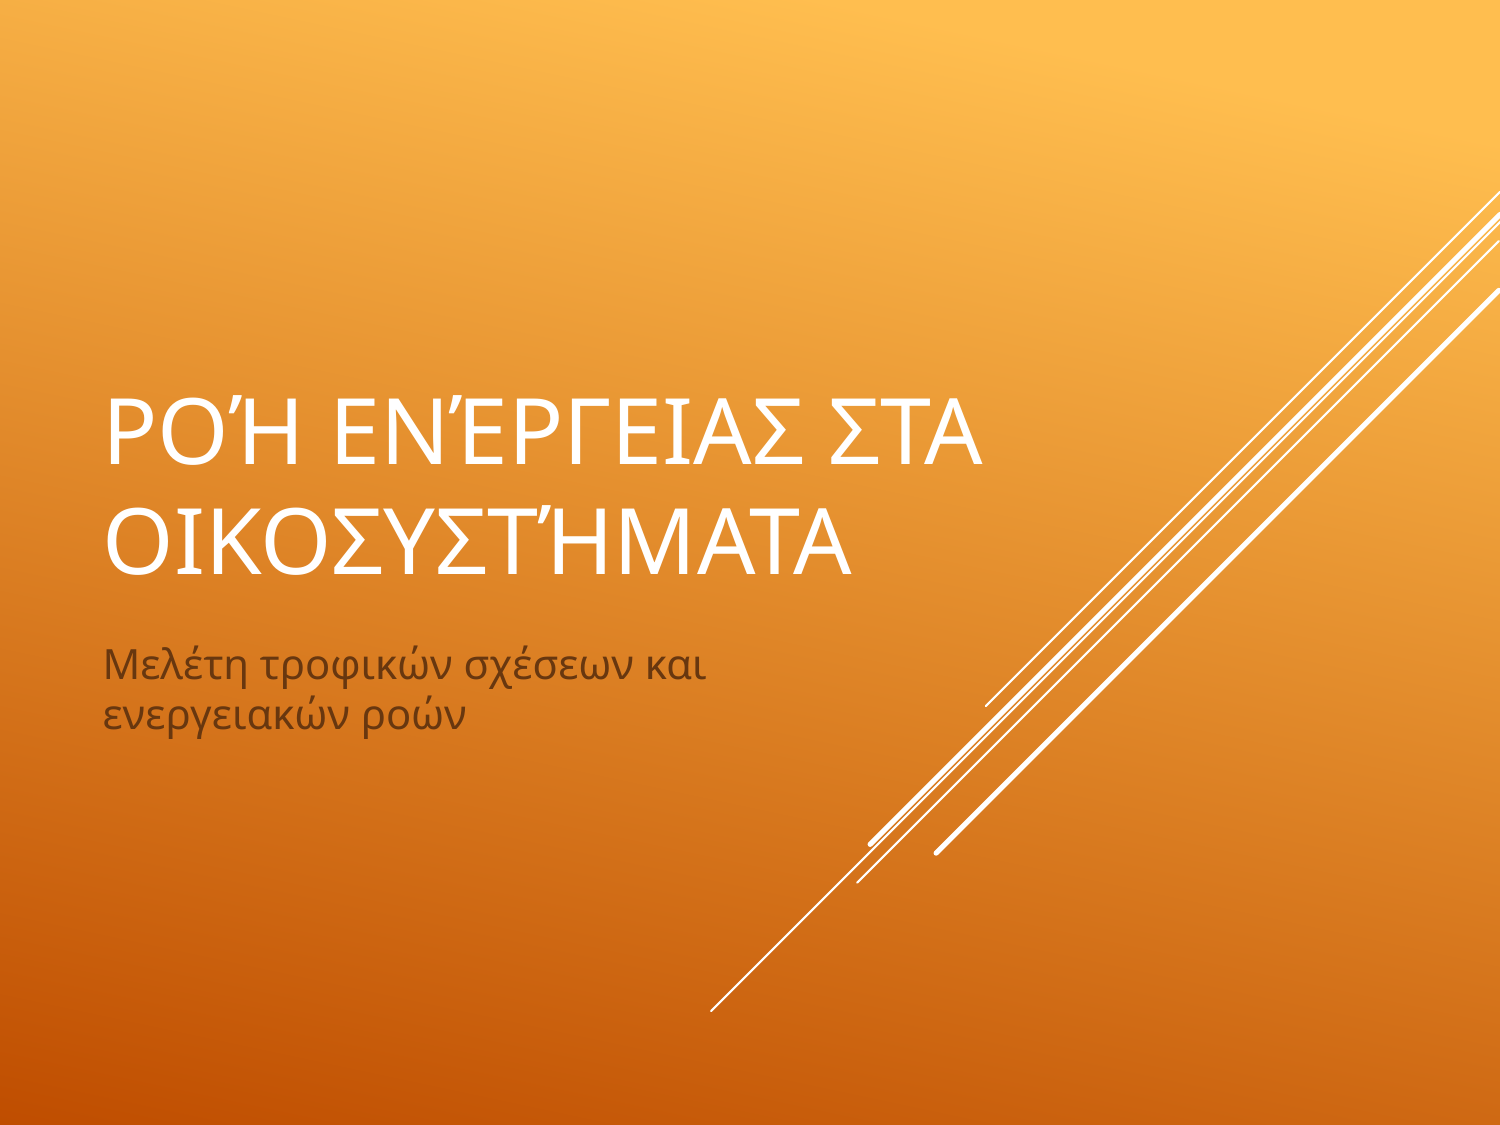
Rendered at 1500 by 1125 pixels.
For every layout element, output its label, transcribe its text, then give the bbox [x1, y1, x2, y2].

subtitle Μελέτη τροφικών σχέσεων και ενεργειακών ροών [87, 630, 901, 945]
title Ροή Ενέργειας στα Οικοσυστήματα [87, 87, 1098, 600]
